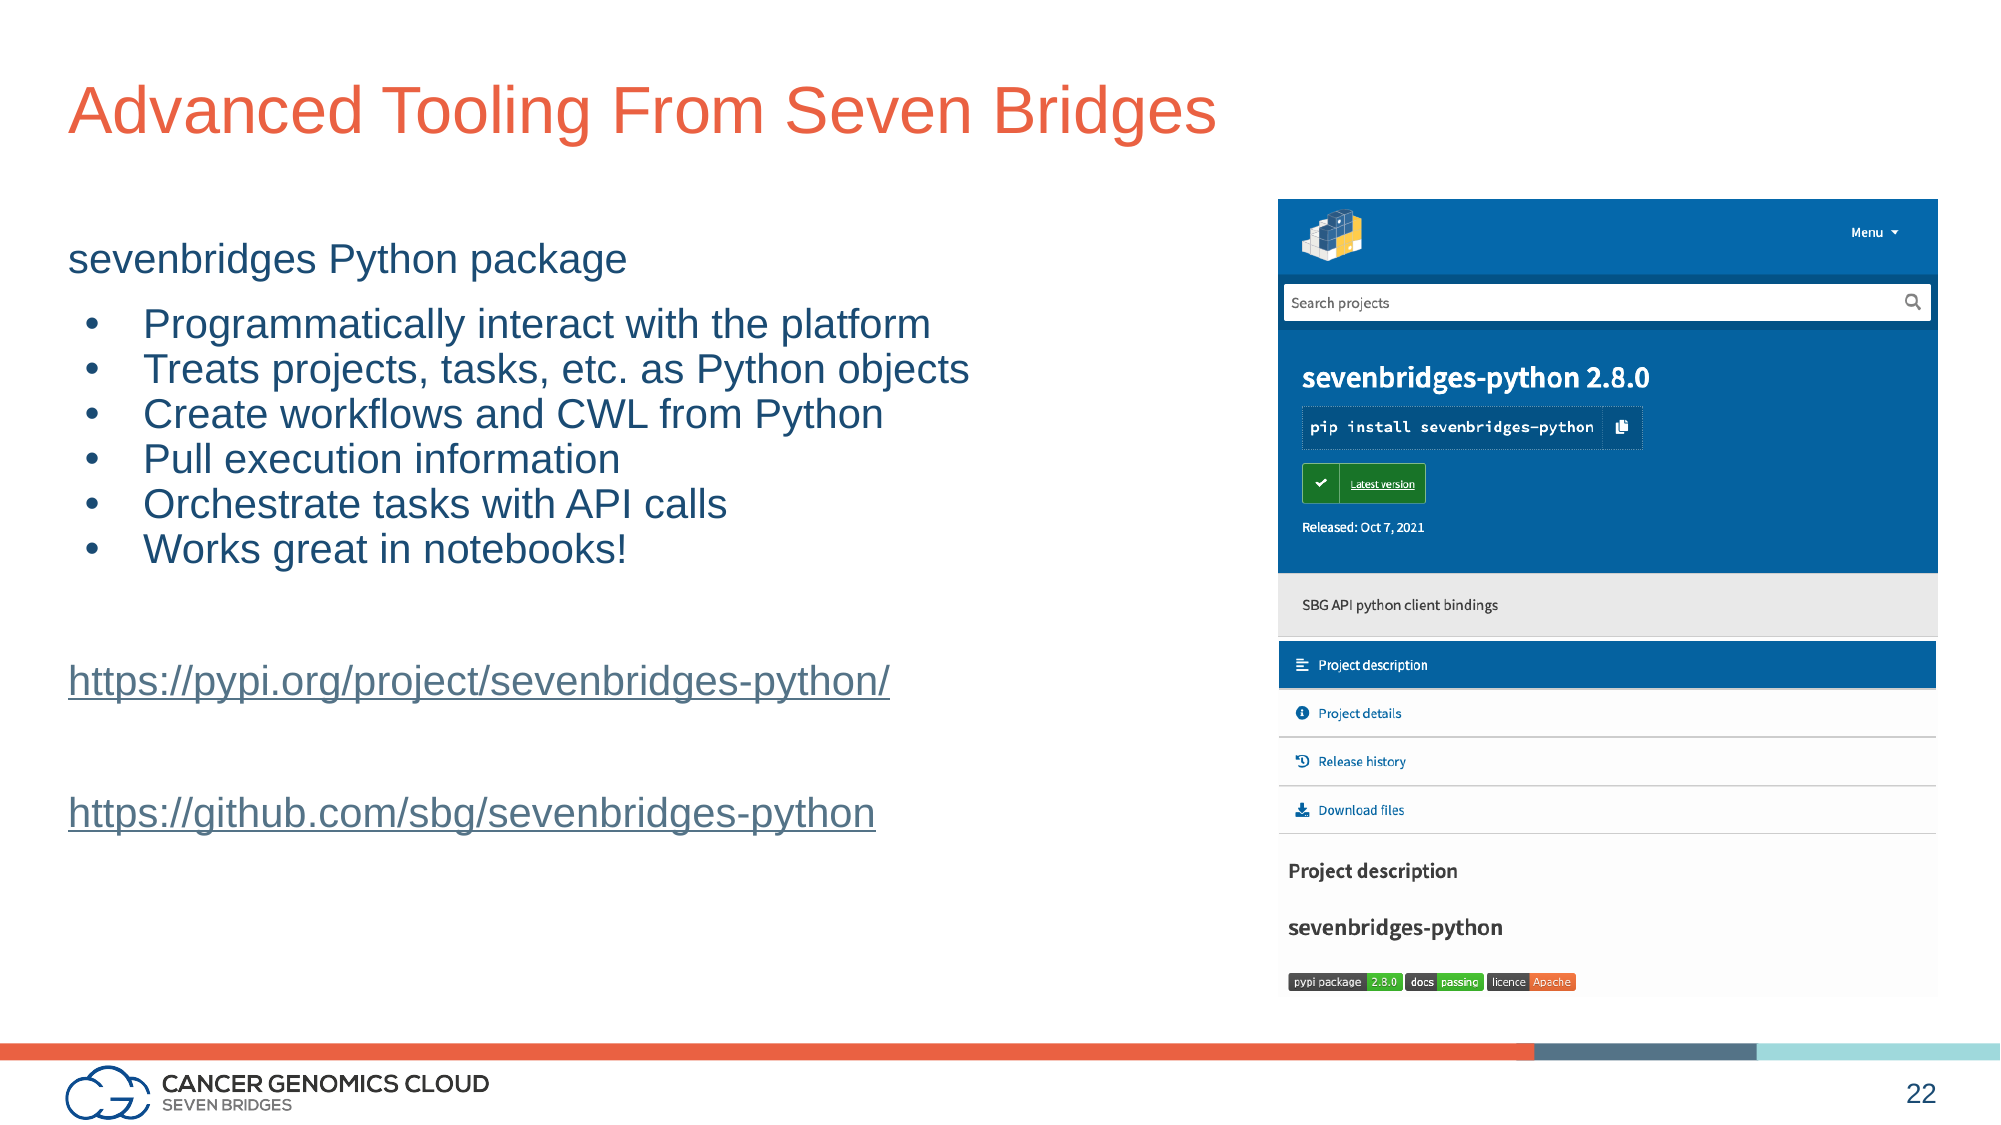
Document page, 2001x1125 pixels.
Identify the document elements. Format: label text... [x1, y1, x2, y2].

picture [1277, 198, 1938, 997]
list sevenbridges Python package Programmatically interact with the platform Treats projects, tasks, etc. as Python objects Create workflows and CWL from Python Pull execution information Orchestrate tasks with API calls Works great in notebooks! https://pypi.org/project/sevenbridges-python/ https://github.com/sbg/sevenbridges-python [53, 229, 1000, 1021]
title Advanced Tooling From Seven Bridges [53, 59, 1950, 216]
slide_number ‹#› [1502, 1062, 1952, 1123]
picture [53, 1053, 501, 1125]
